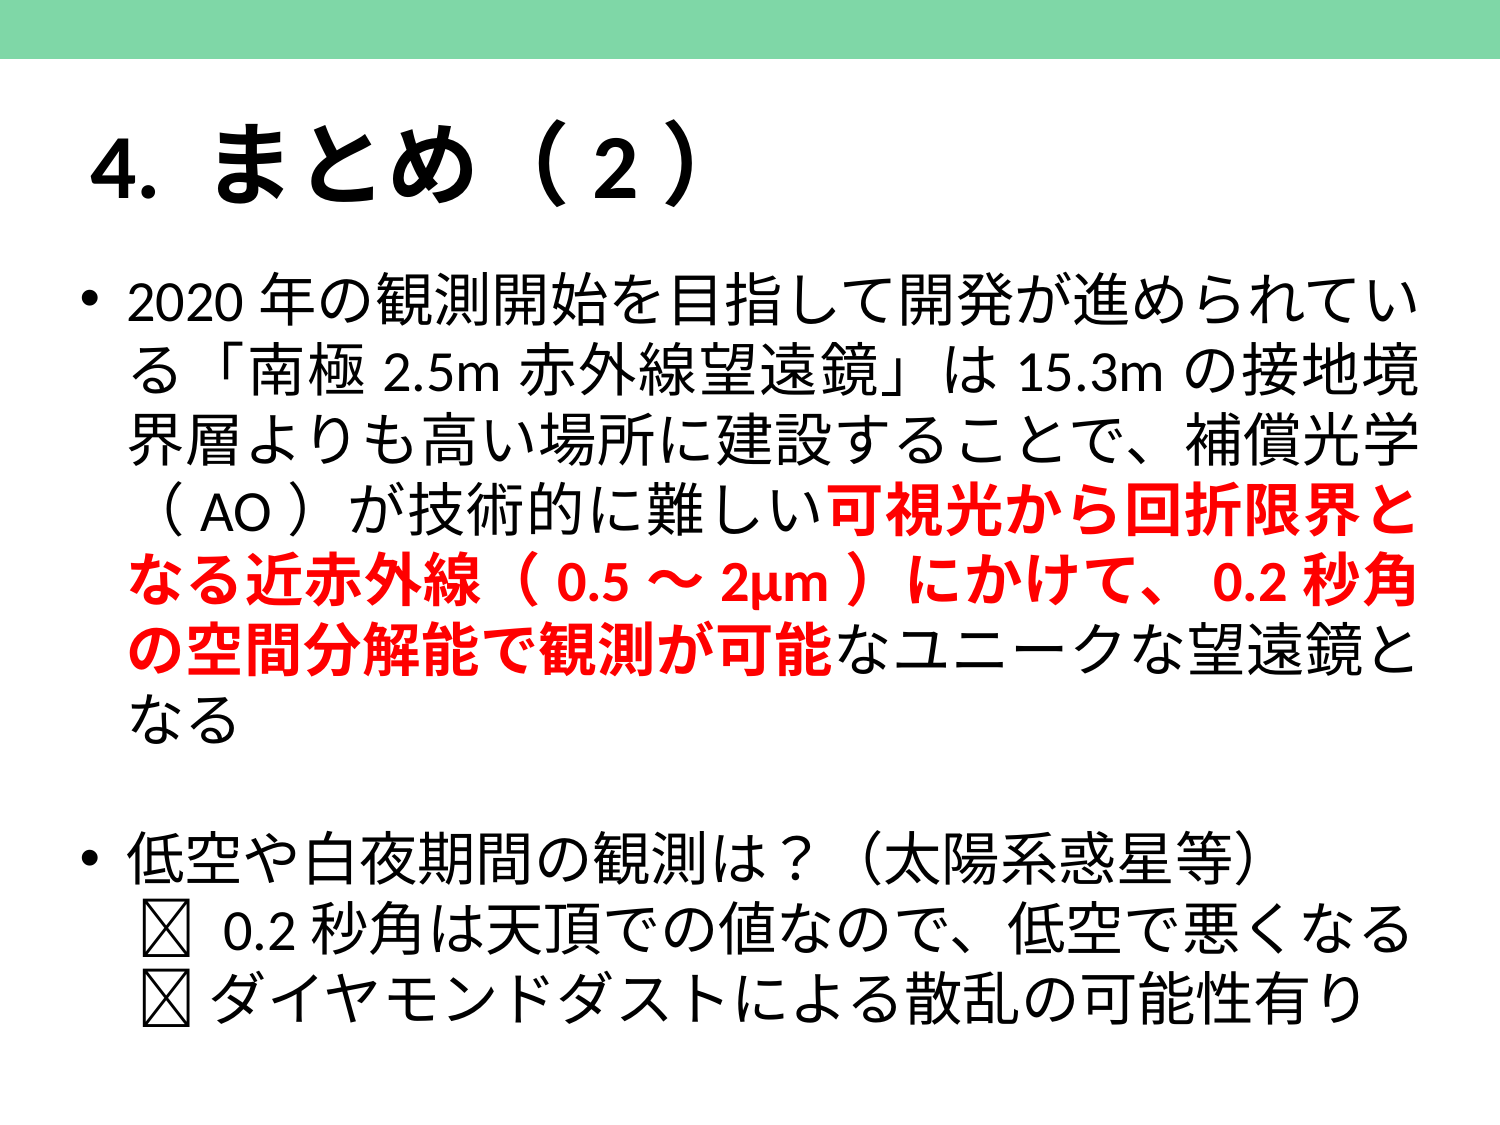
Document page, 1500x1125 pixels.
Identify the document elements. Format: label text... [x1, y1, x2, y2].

text_box [0, 0, 1500, 61]
title 4. まとめ（2） [75, 67, 1425, 255]
text_box 2020年の観測開始を目指して開発が進められている「南極2.5m赤外線望遠鏡」は15.3mの接地境界層よりも高い場所に建設することで、補償光学（AO）が技術的に難しい可視光から回折限界となる近赤外線（0.5～2μm）にかけて、0.2秒角の空間分解能で観測が可能なユニークな望遠鏡となる 低空や白夜期間の観測は？（太陽系惑星等）  0.2秒角は天頂での値なので、低空で悪くなる  ダイヤモンドダストによる散乱の可能性有り [64, 255, 1436, 1040]
